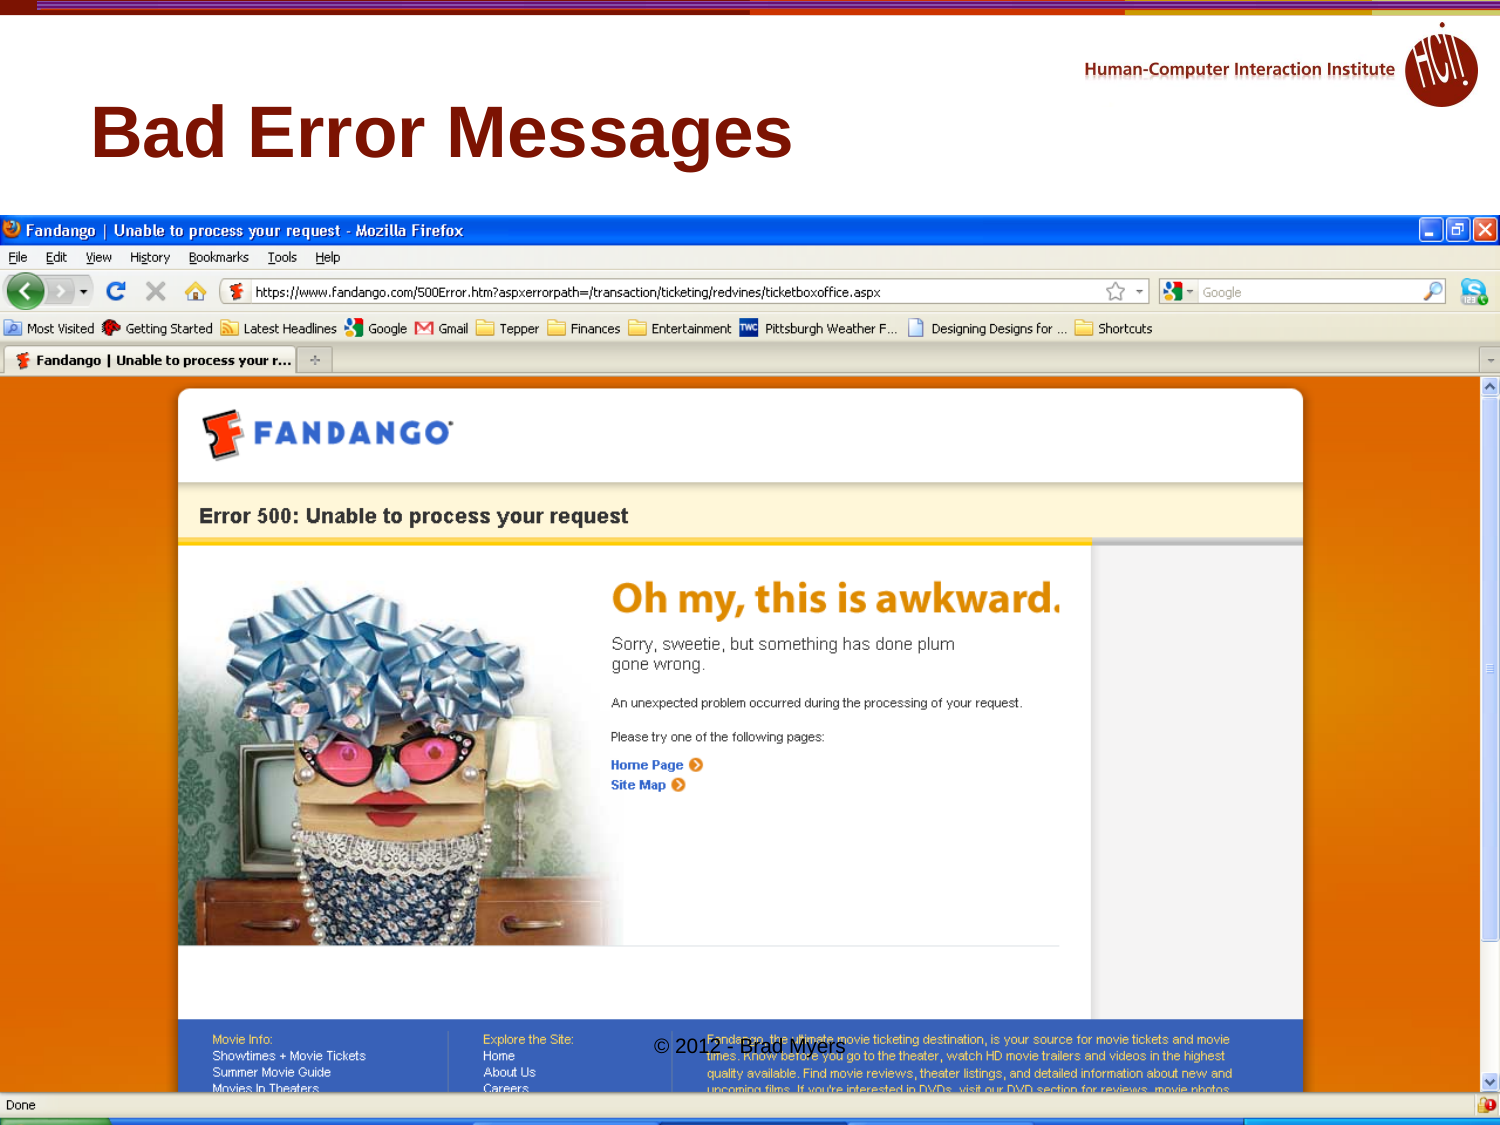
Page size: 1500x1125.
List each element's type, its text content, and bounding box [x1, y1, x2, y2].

picture [0, 215, 1500, 1125]
title Bad Error Messages [74, 19, 1313, 180]
picture [1313, 22, 1478, 107]
picture [37, 1, 1500, 10]
